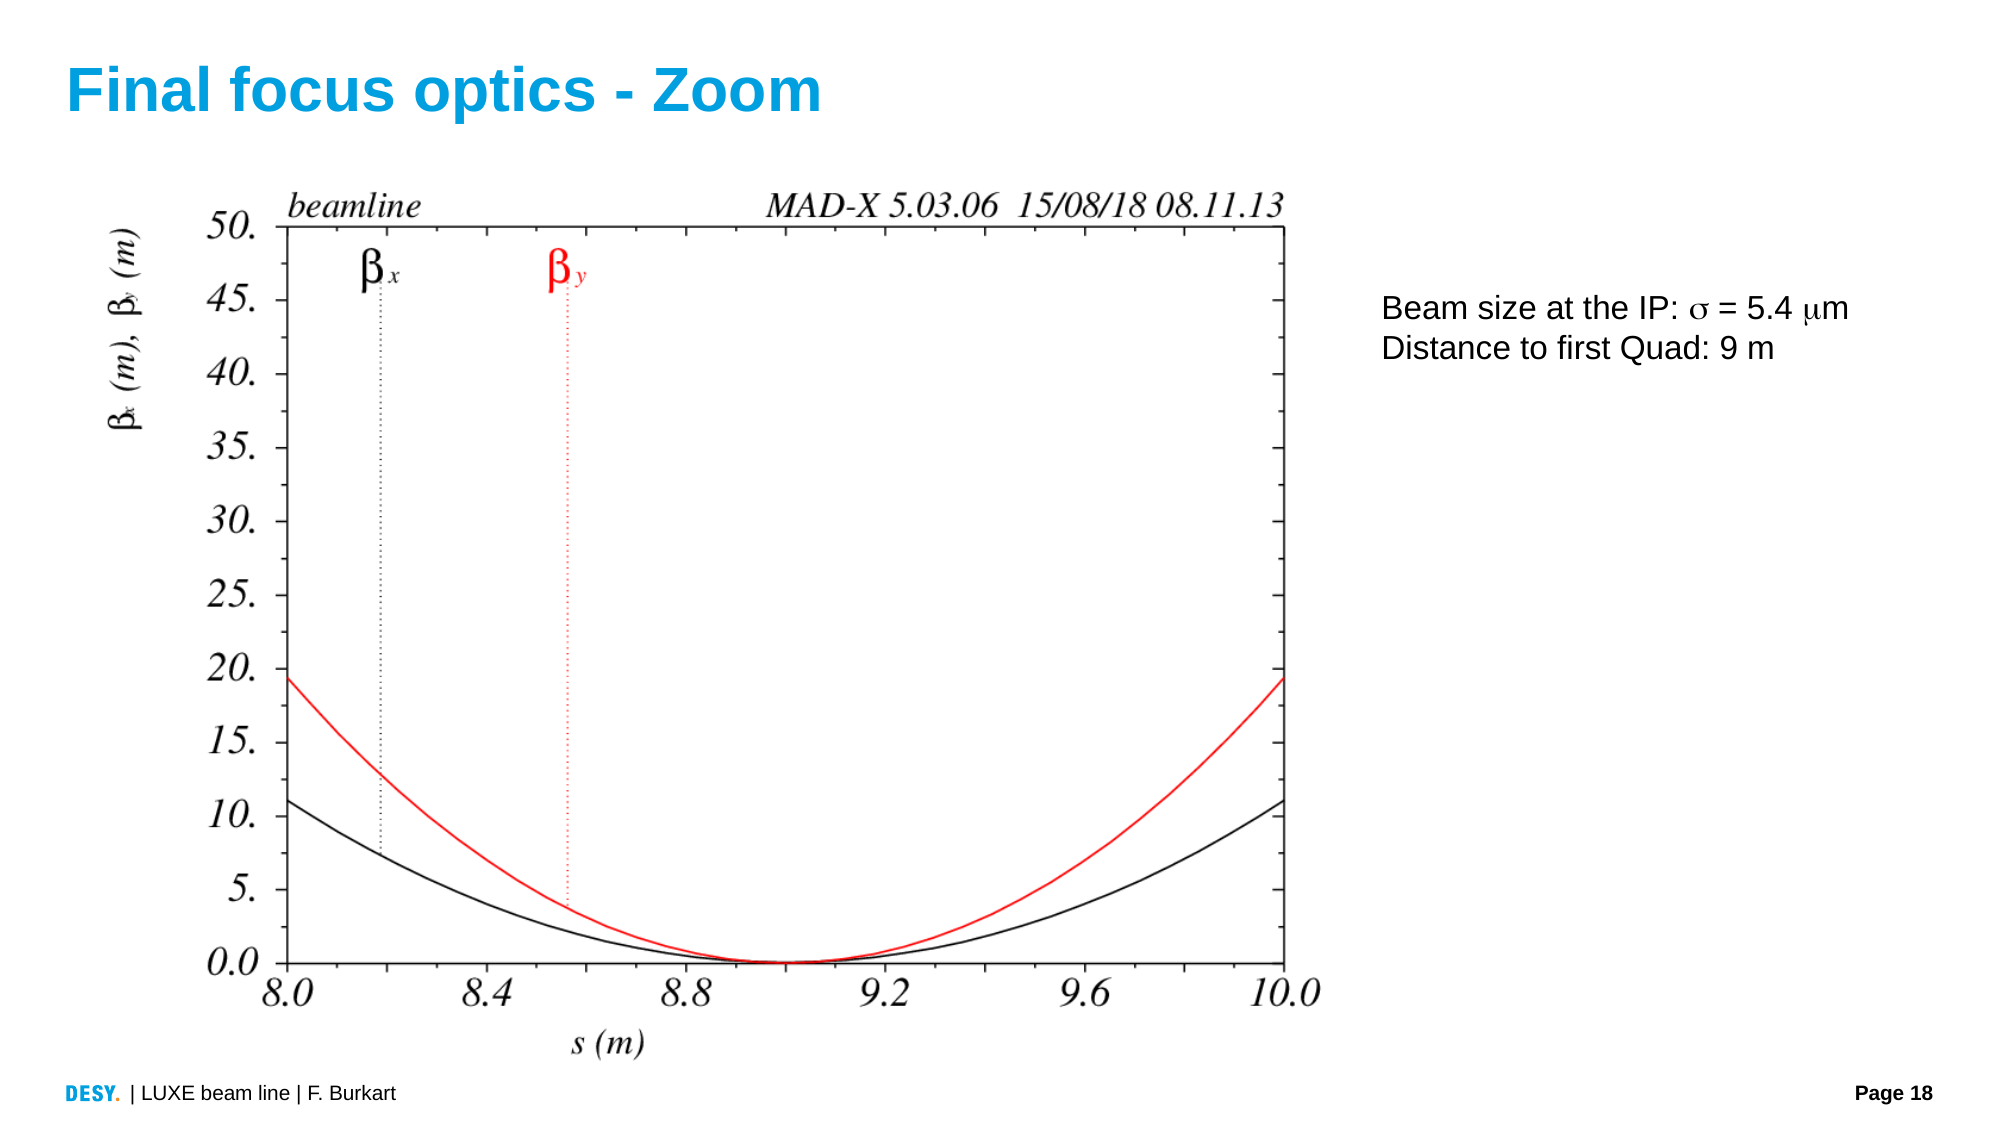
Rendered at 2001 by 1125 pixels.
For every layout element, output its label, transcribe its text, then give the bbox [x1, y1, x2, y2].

title Final focus optics - Zoom [66, 57, 1933, 132]
footer | LUXE beam line | F. Burkart [129, 1079, 1762, 1111]
text_box Beam size at the IP: s = 5.4 mm Distance to first Quad: 9 m [1366, 278, 1874, 374]
picture [90, 148, 1364, 1081]
